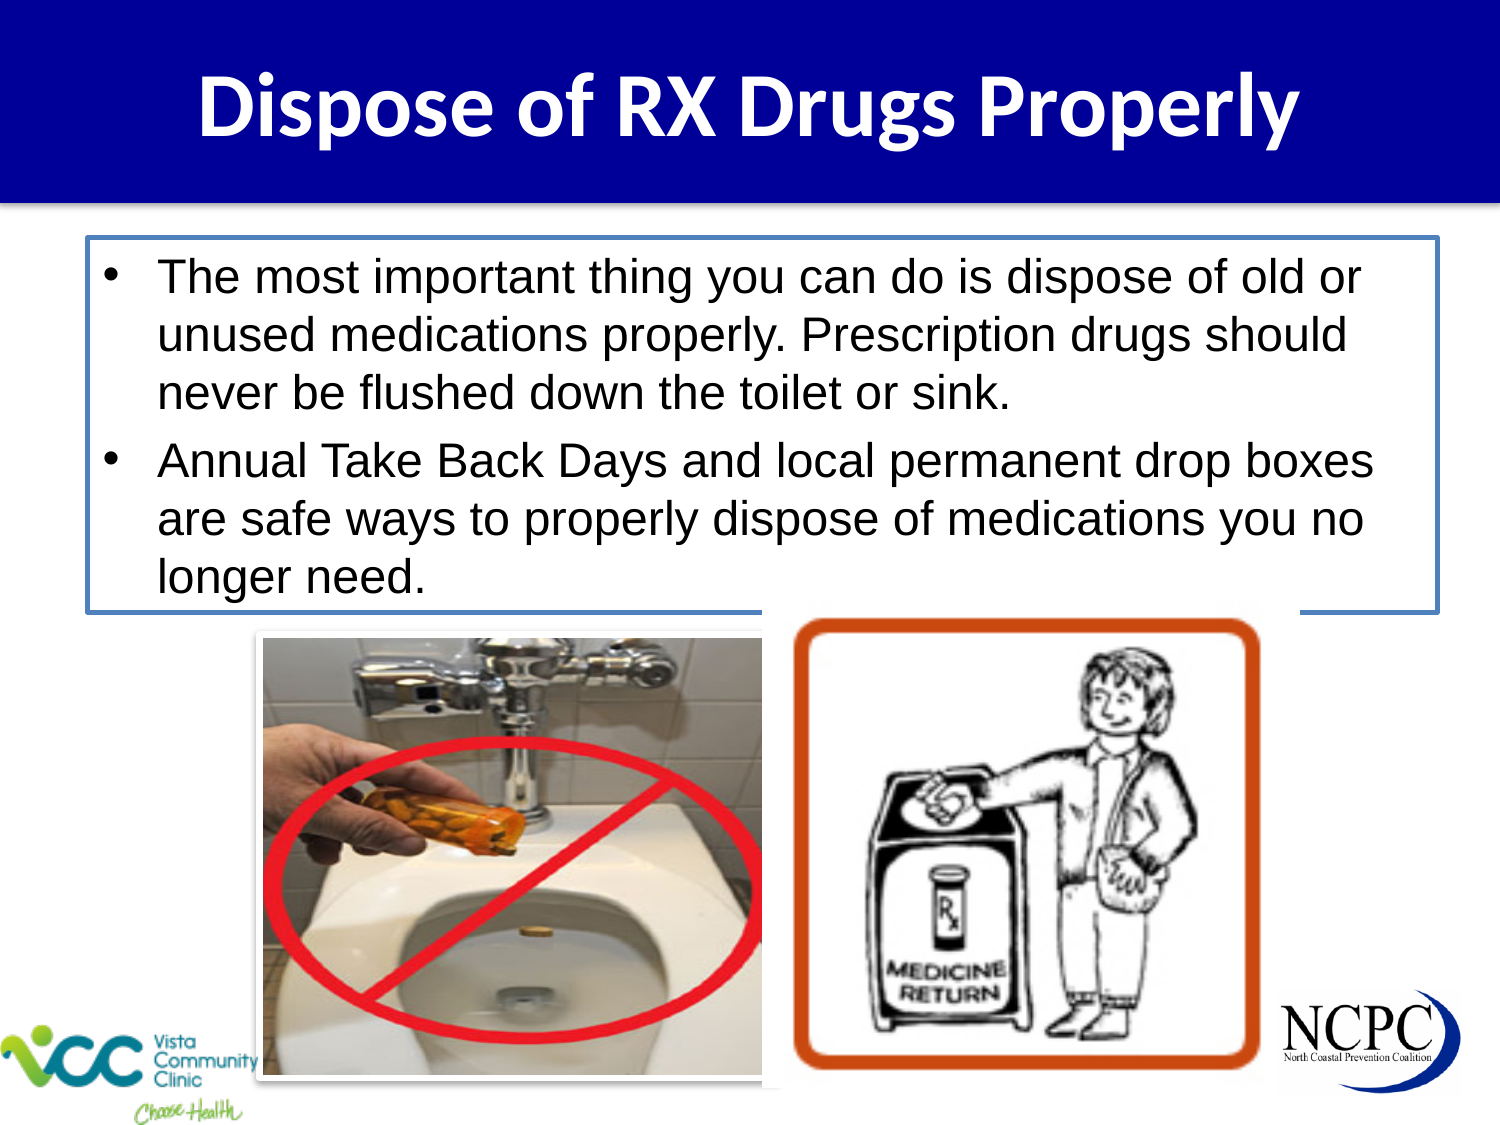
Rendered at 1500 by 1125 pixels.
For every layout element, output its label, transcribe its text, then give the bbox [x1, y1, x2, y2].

title Dispose of RX Drugs Properly [0, 0, 1500, 203]
list The most important thing you can do is dispose of old or unused medications properly. Prescription drugs should never be flushed down the toilet or sink. Annual Take Back Days and local permanent drop boxes are safe ways to properly dispose of medications you no longer need. [85, 235, 1440, 615]
picture [0, 599, 1463, 1125]
